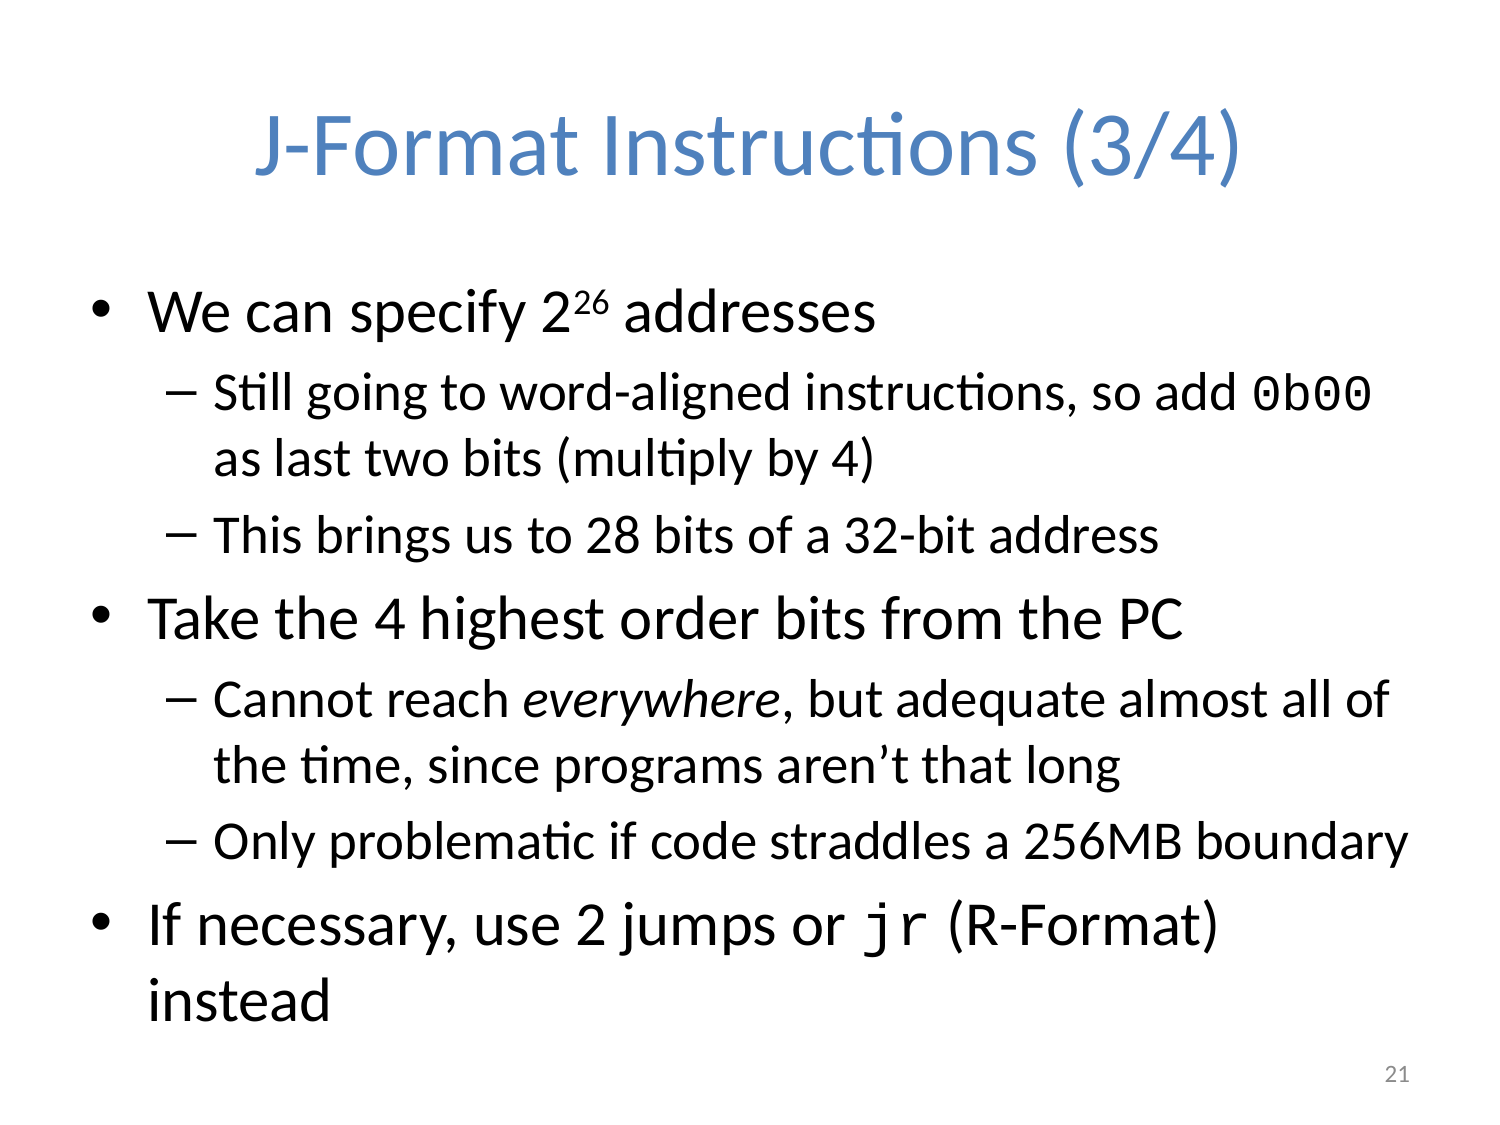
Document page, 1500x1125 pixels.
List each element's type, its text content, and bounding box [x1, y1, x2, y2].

title J-Format Instructions (3/4) [75, 45, 1425, 233]
slide_number 21 [1074, 1042, 1425, 1103]
list We can specify 226 addresses Still going to word-aligned instructions, so add 0b00 as last two bits (multiply by 4) This brings us to 28 bits of a 32-bit address Take the 4 highest order bits from the PC Cannot reach everywhere, but adequate almost all of the time, since programs aren’t that long Only problematic if code straddles a 256MB boundary If necessary, use 2 jumps or jr (R-Format) instead [75, 262, 1425, 1073]
